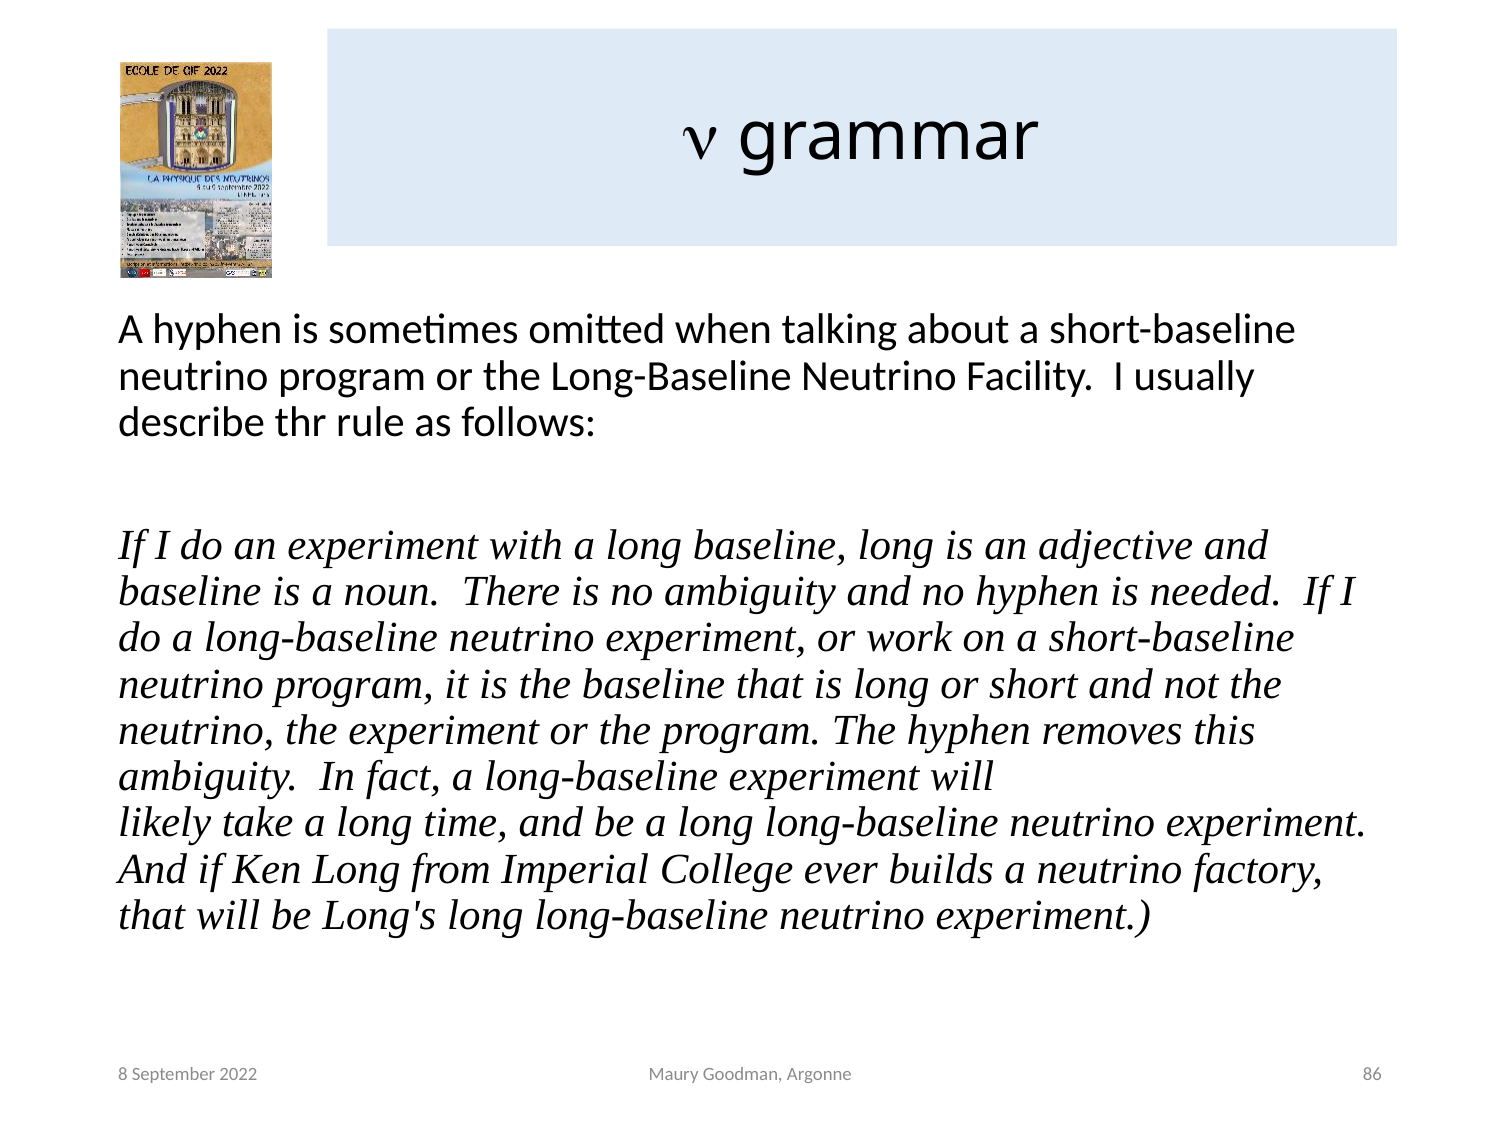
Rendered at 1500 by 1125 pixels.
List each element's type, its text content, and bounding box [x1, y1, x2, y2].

list A hyphen is sometimes omitted when talking about a short-baseline neutrino program or the Long-Baseline Neutrino Facility. I usually describe thr rule as follows: If I do an experiment with a long baseline, long is an adjective and baseline is a noun. There is no ambiguity and no hyphen is needed. If I do a long-baseline neutrino experiment, or work on a short-baseline neutrino program, it is the baseline that is long or short and not the neutrino, the experiment or the program. The hyphen removes this ambiguity. In fact, a long-baseline experiment will likely take a long time, and be a long long-baseline neutrino experiment. And if Ken Long from Imperial College ever builds a neutrino factory, that will be Long's long long-baseline neutrino experiment.) [103, 299, 1397, 1014]
picture [120, 62, 272, 278]
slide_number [103, 1042, 441, 1103]
slide_number 86 [1059, 1042, 1397, 1103]
title n grammar [327, 28, 1397, 247]
footer Maury Goodman, Argonne [496, 1042, 1004, 1103]
